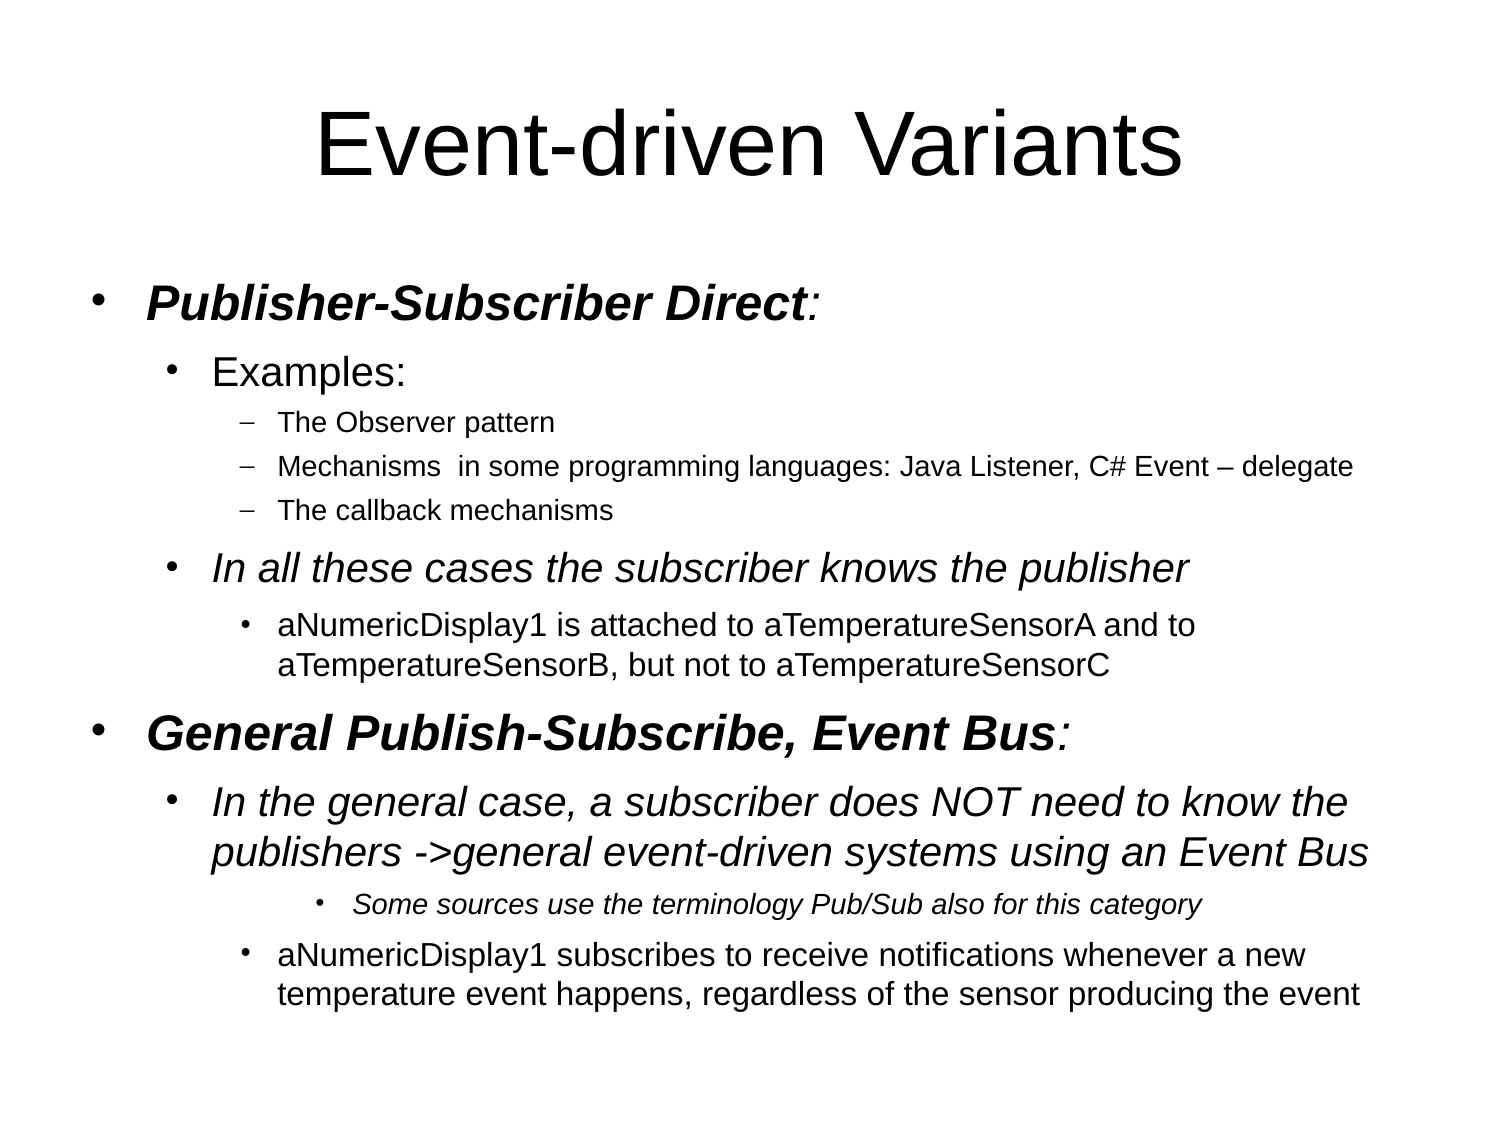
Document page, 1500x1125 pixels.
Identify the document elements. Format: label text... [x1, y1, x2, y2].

title Event-driven Variants [75, 45, 1425, 233]
text_box Publisher-Subscriber Direct: Examples: The Observer pattern Mechanisms in some programming languages: Java Listener, C# Event – delegate The callback mechanisms In all these cases the subscriber knows the publisher aNumericDisplay1 is attached to aTemperatureSensorA and to aTemperatureSensorB, but not to aTemperatureSensorC General Publish-Subscribe, Event Bus: In the general case, a subscriber does NOT need to know the publishers ->general event-driven systems using an Event Bus Some sources use the terminology Pub/Sub also for this category aNumericDisplay1 subscribes to receive notifications whenever a new temperature event happens, regardless of the sensor producing the event [74, 262, 1425, 1005]
